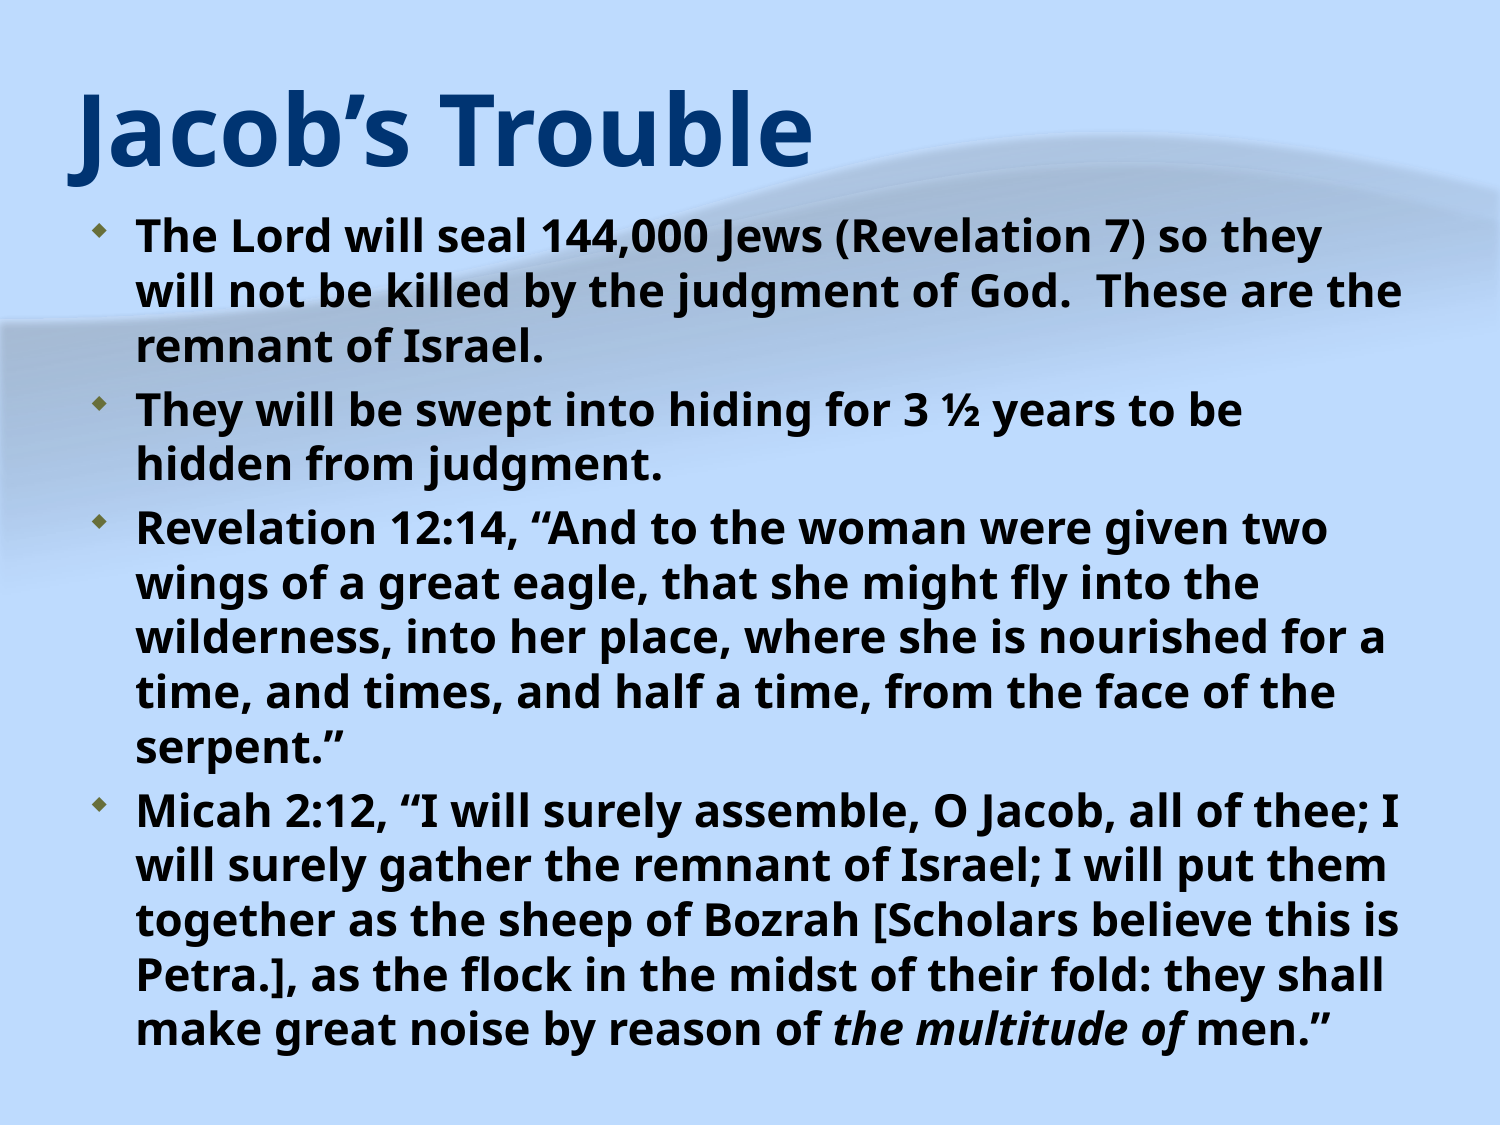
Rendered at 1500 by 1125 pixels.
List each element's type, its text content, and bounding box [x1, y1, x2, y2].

list The Lord will seal 144,000 Jews (Revelation 7) so they will not be killed by the judgment of God. These are the remnant of Israel. They will be swept into hiding for 3 ½ years to be hidden from judgment. Revelation 12:14, “And to the woman were given two wings of a great eagle, that she might fly into the wilderness, into her place, where she is nourished for a time, and times, and half a time, from the face of the serpent.” Micah 2:12, “I will surely assemble, O Jacob, all of thee; I will surely gather the remnant of Israel; I will put them together as the sheep of Bozrah [Scholars believe this is Petra.], as the flock in the midst of their fold: they shall make great noise by reason of the multitude of men.” [75, 200, 1425, 1100]
title Jacob’s Trouble [75, 0, 1425, 188]
